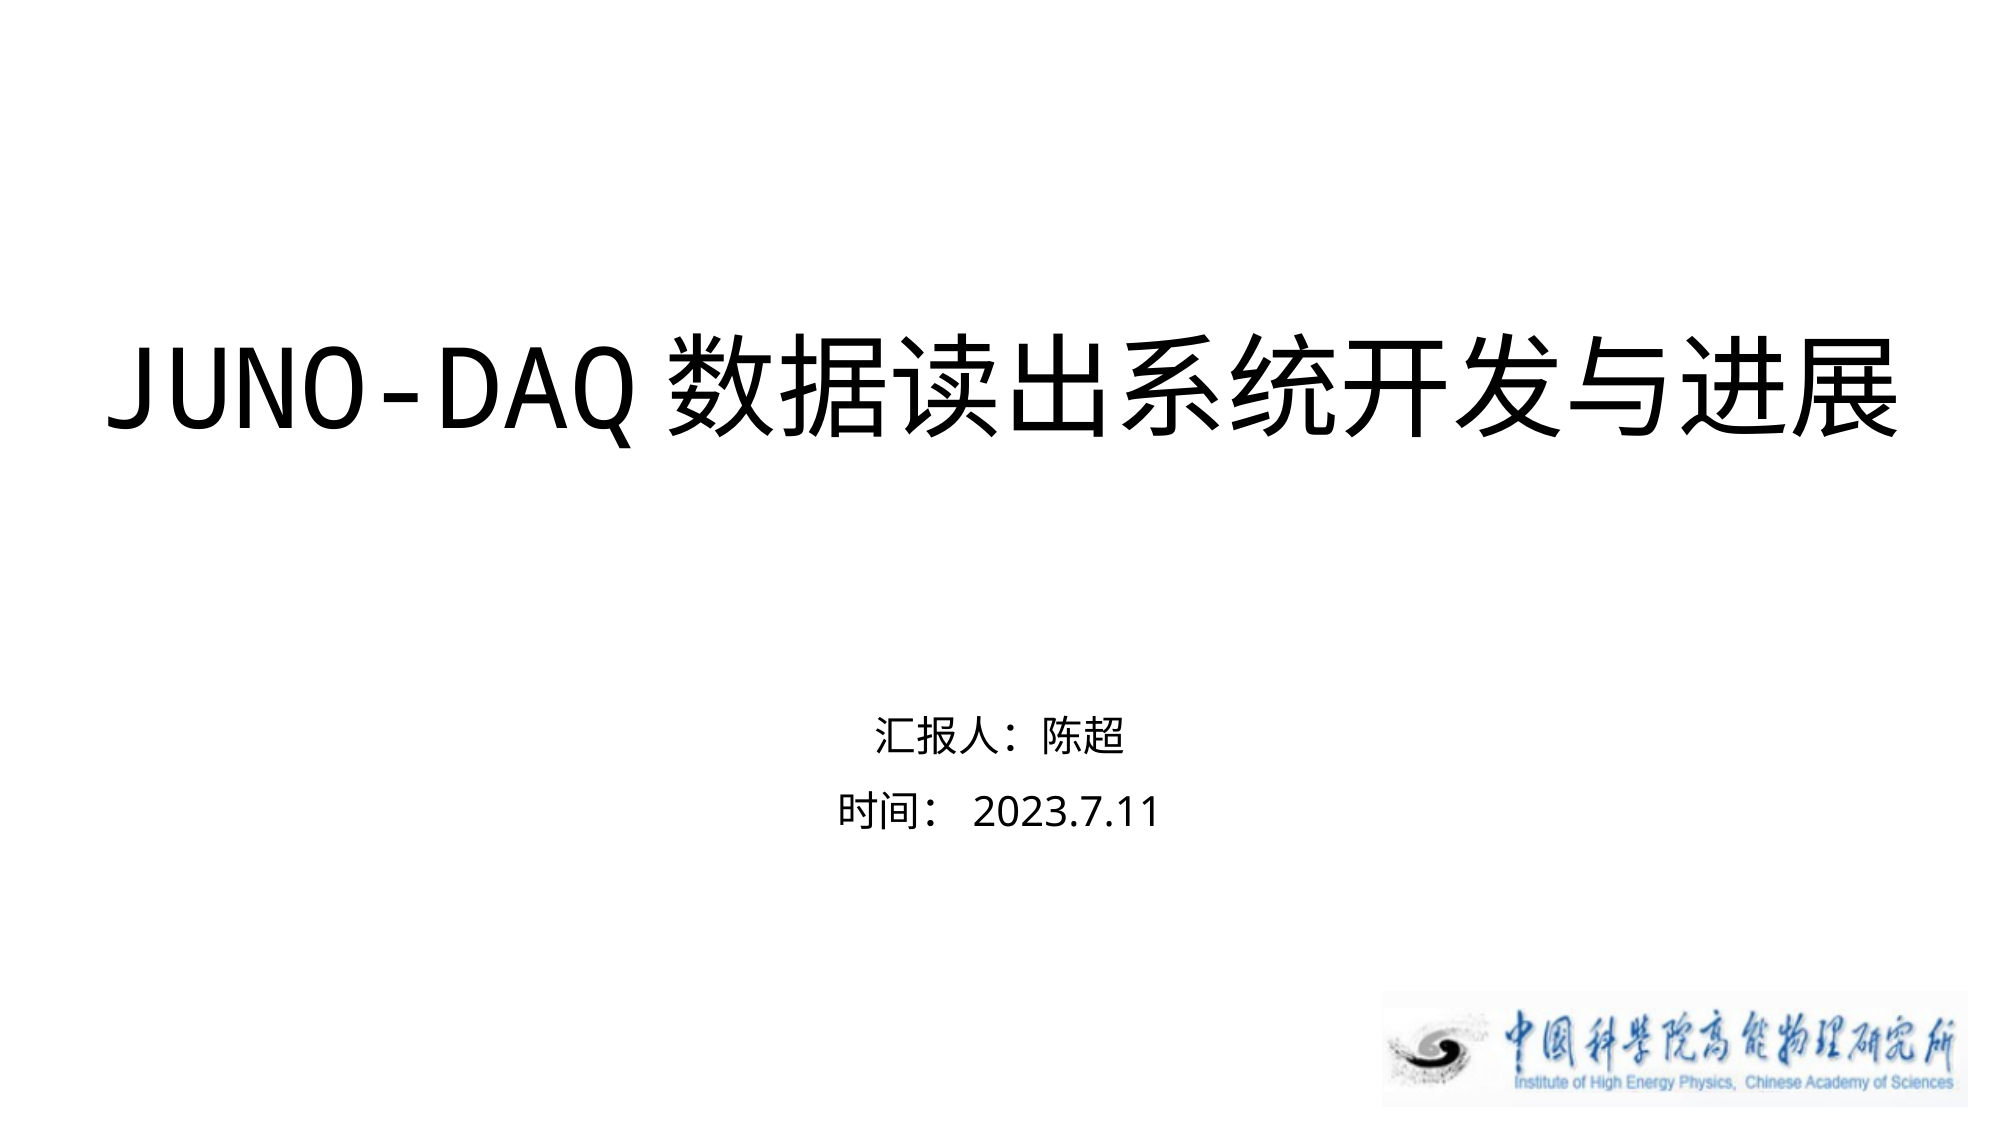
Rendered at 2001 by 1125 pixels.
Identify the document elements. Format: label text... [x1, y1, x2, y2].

text_box JUNO-DAQ数据读出系统开发与进展 [74, 309, 1926, 459]
text_box 汇报人：陈超 时间：2023.7.11 [664, 677, 1336, 843]
picture [1382, 991, 1968, 1107]
